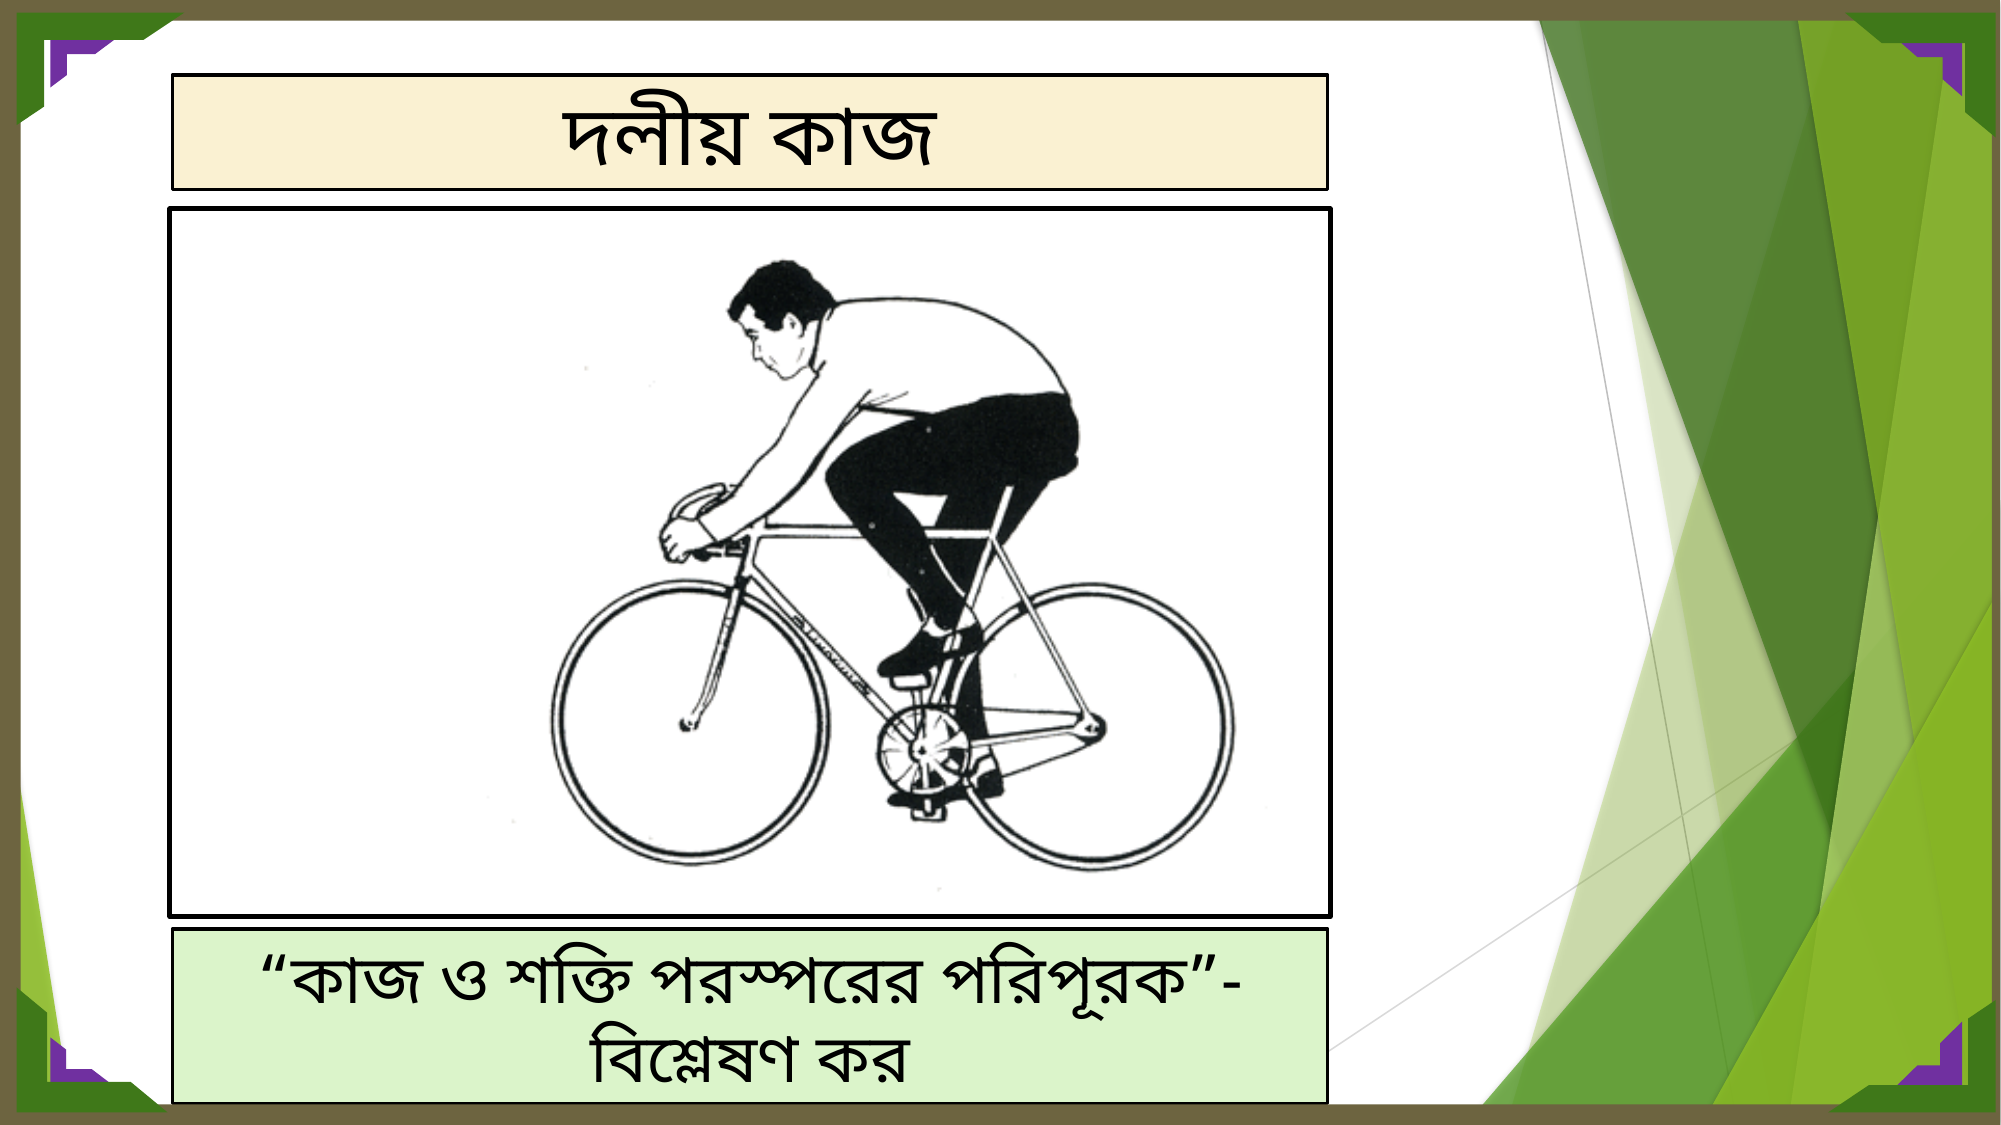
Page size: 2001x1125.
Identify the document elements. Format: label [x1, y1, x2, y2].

text_box [0, 0, 2000, 1125]
